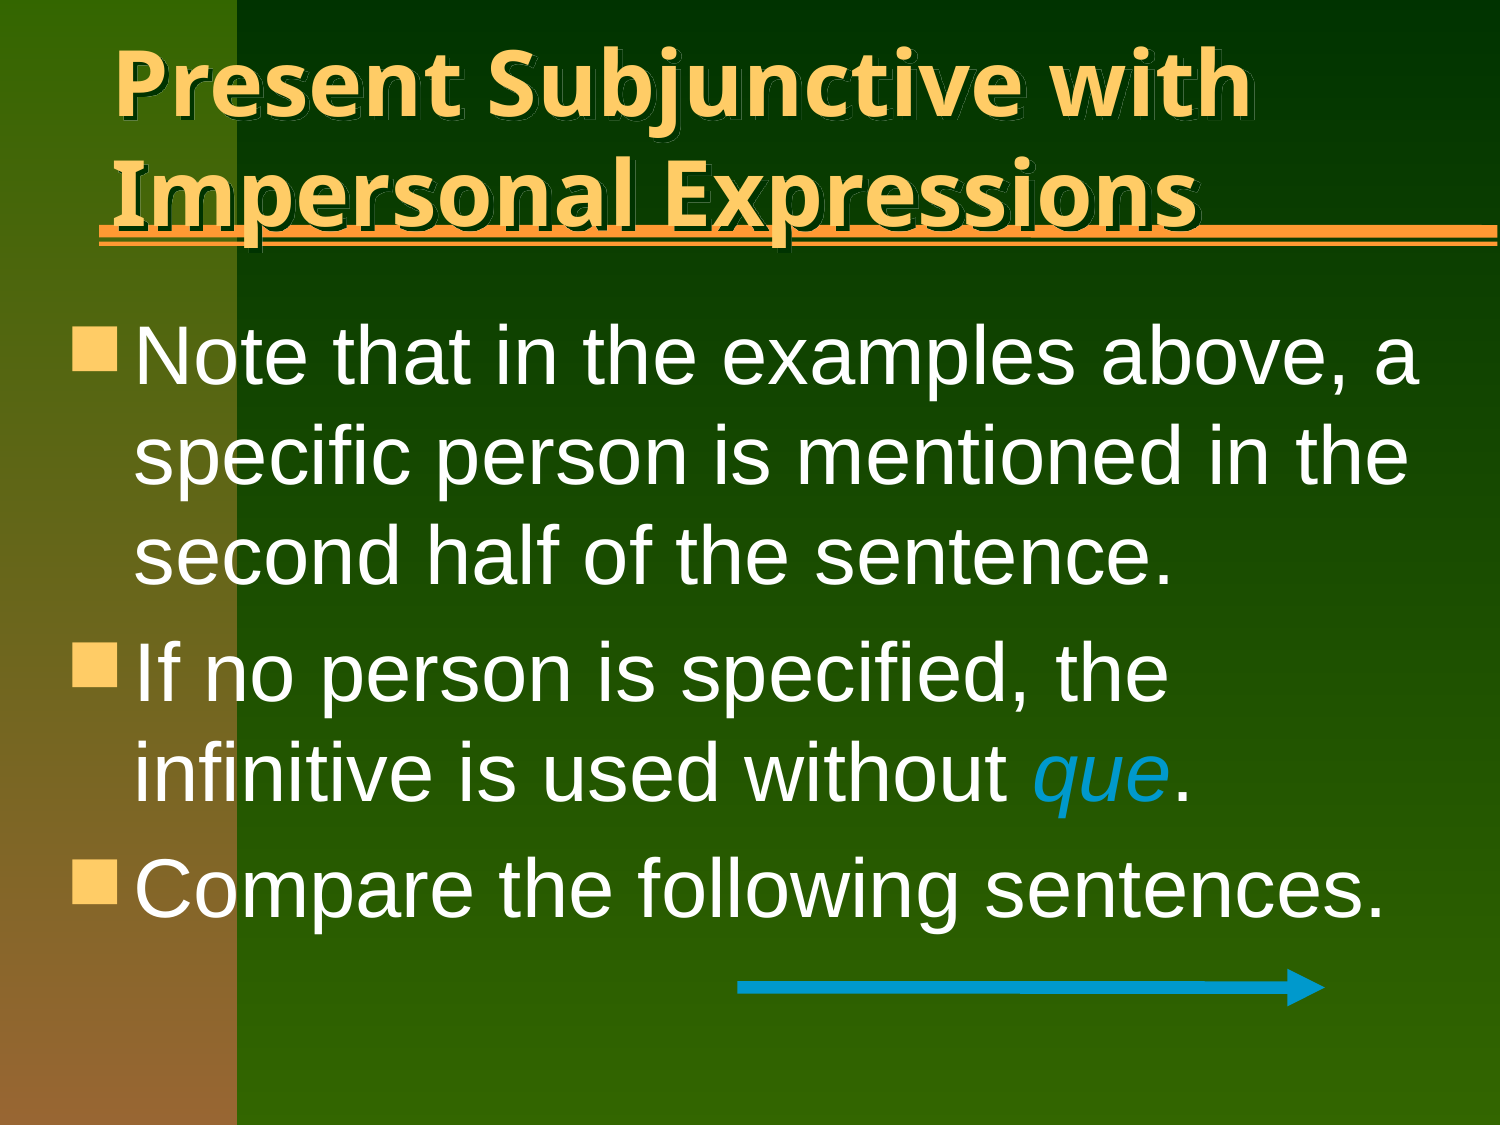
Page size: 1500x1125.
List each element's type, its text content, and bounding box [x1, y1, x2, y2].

text_box [737, 981, 1325, 994]
title Present Subjunctive with Impersonal Expressions [96, 43, 1376, 226]
list Note that in the examples above, a specific person is mentioned in the second half of the sentence. If no person is specified, the infinitive is used without que. Compare the following sentences. [62, 293, 1463, 976]
